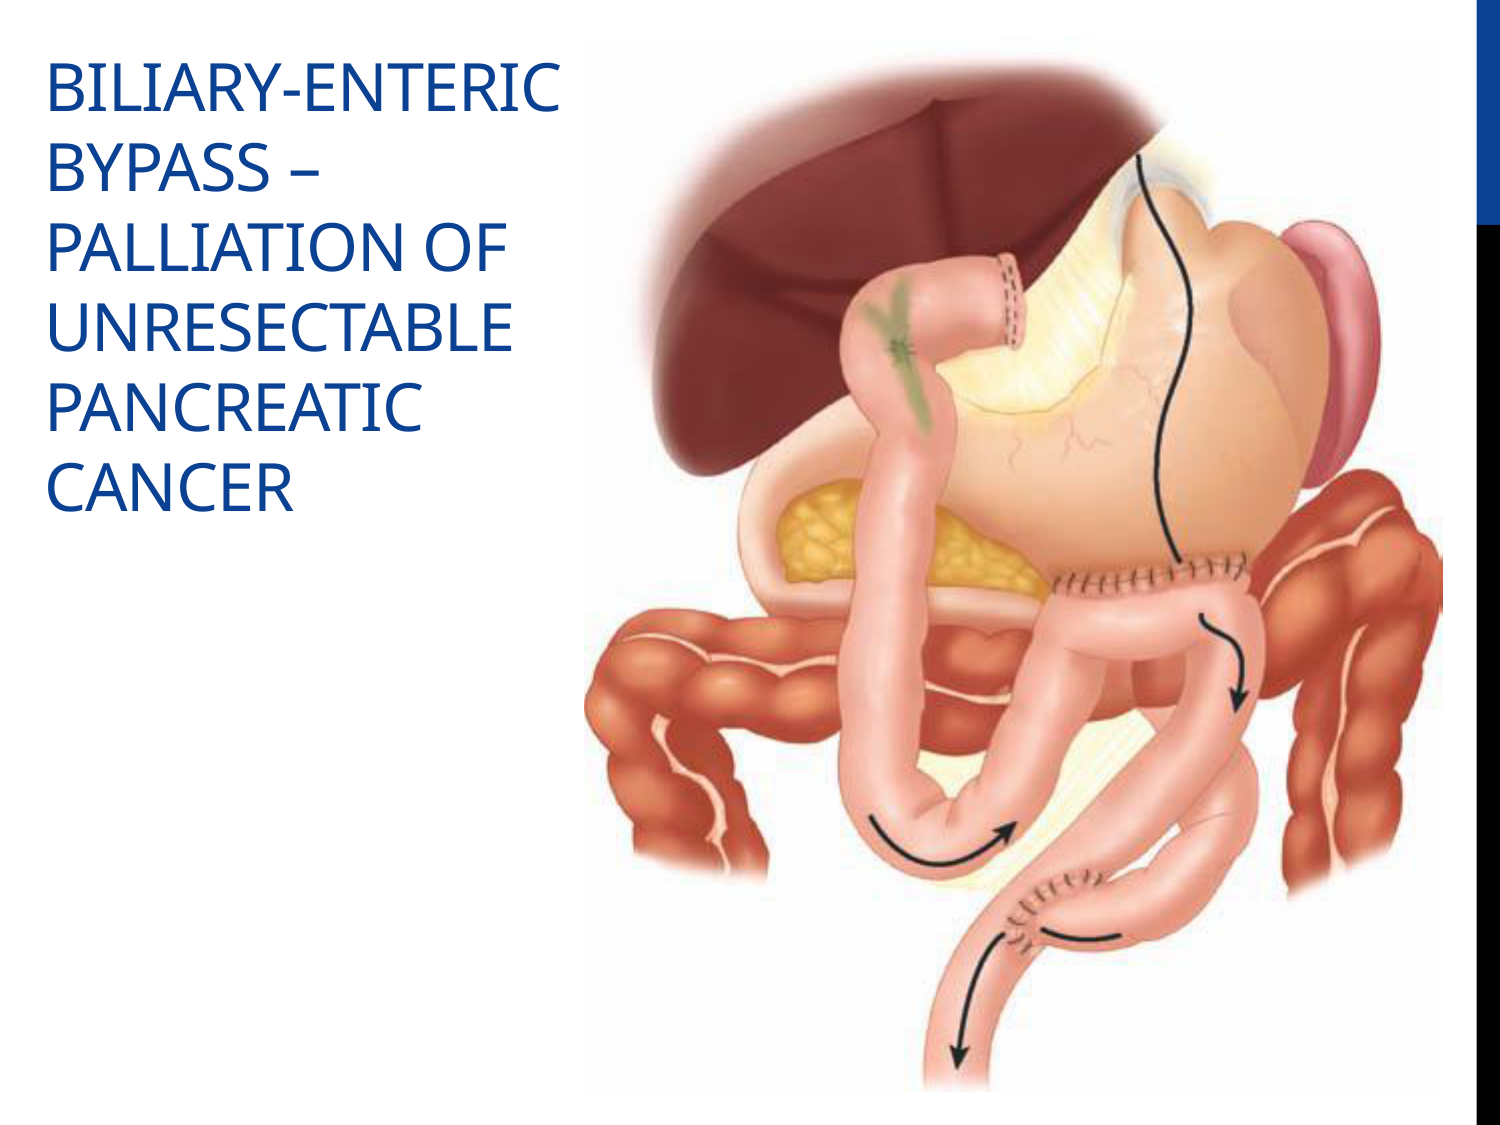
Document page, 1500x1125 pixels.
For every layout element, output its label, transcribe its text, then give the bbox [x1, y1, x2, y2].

title Biliary-enteric bypass – palliation of unresectable pancreatic cancer [29, 37, 583, 782]
picture [584, 36, 1444, 1092]
